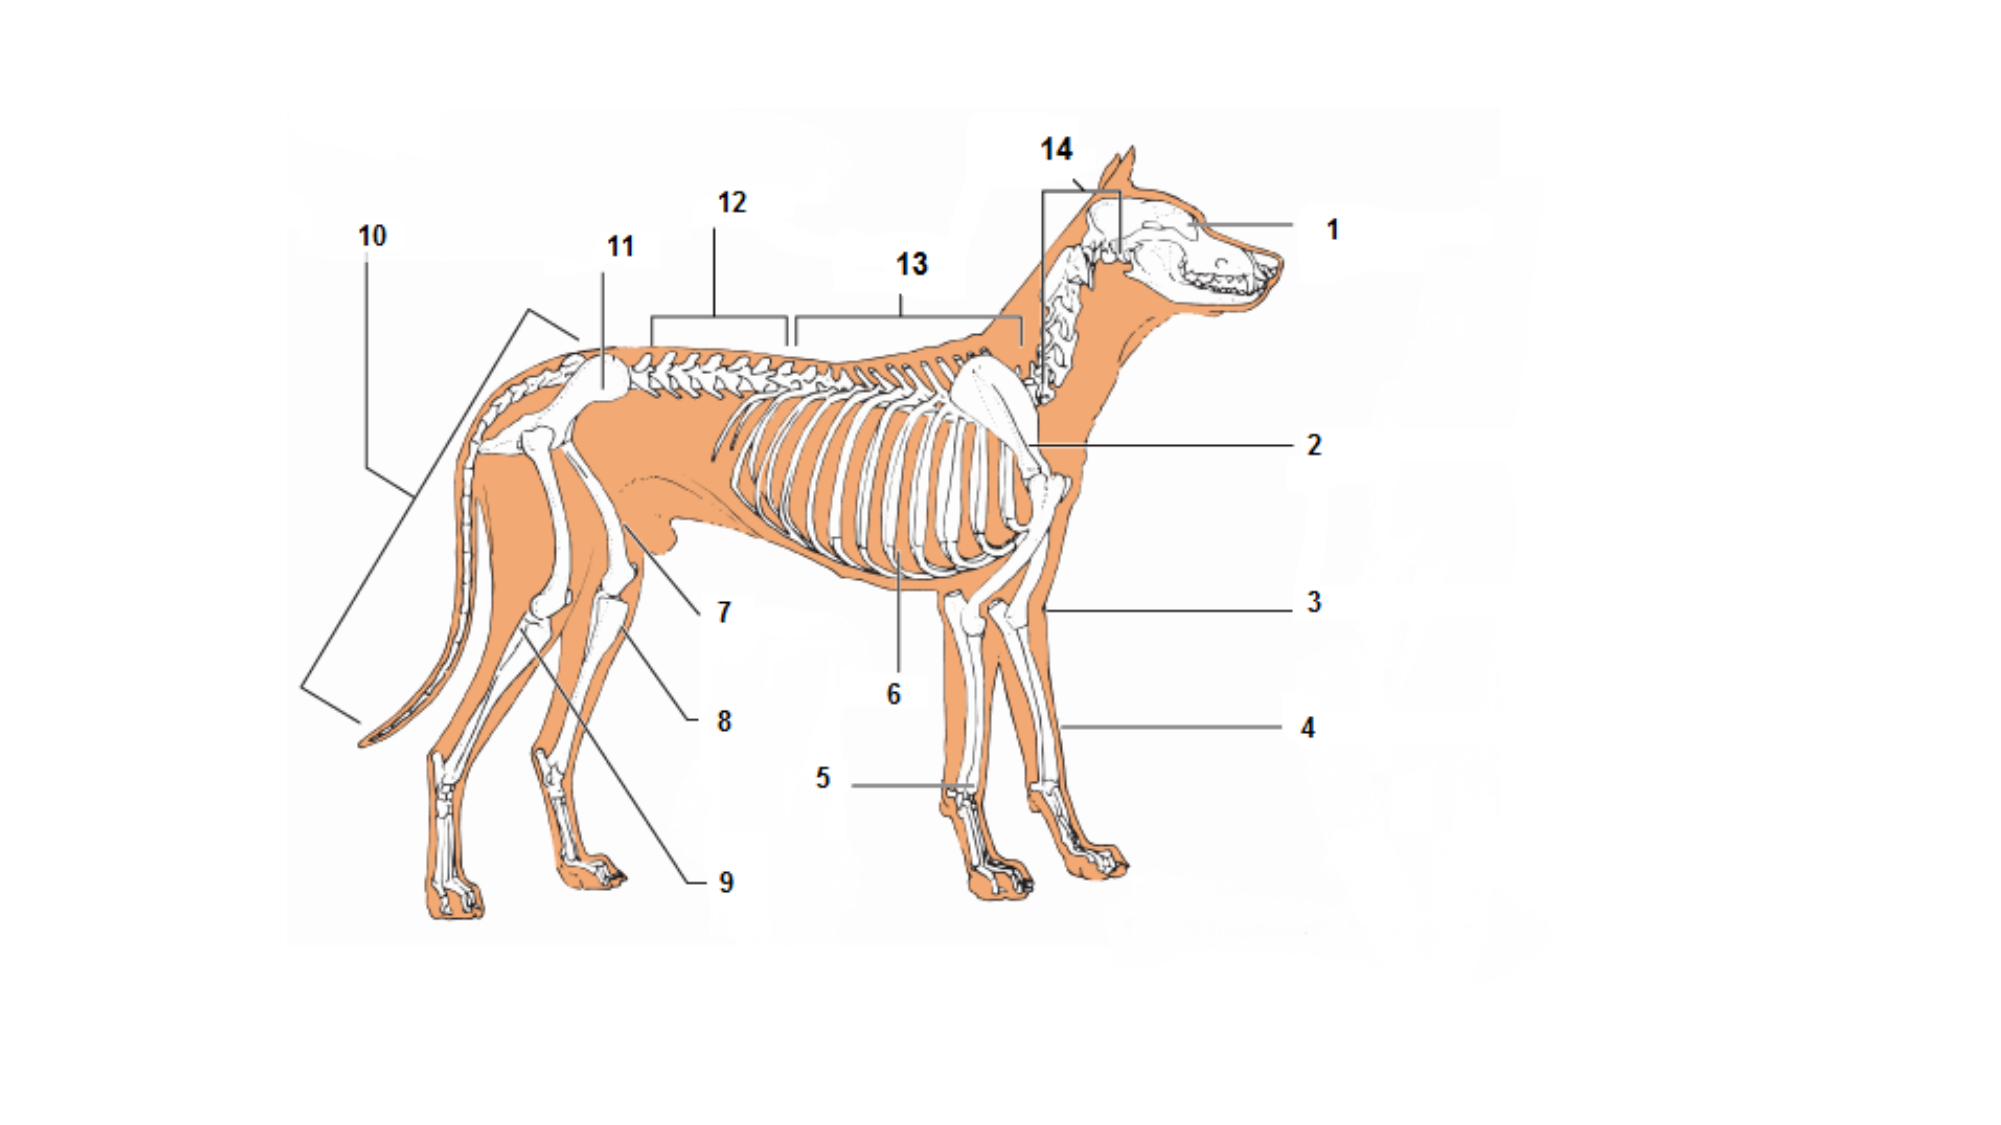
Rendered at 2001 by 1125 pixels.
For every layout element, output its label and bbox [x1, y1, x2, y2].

picture [287, 108, 2000, 1071]
